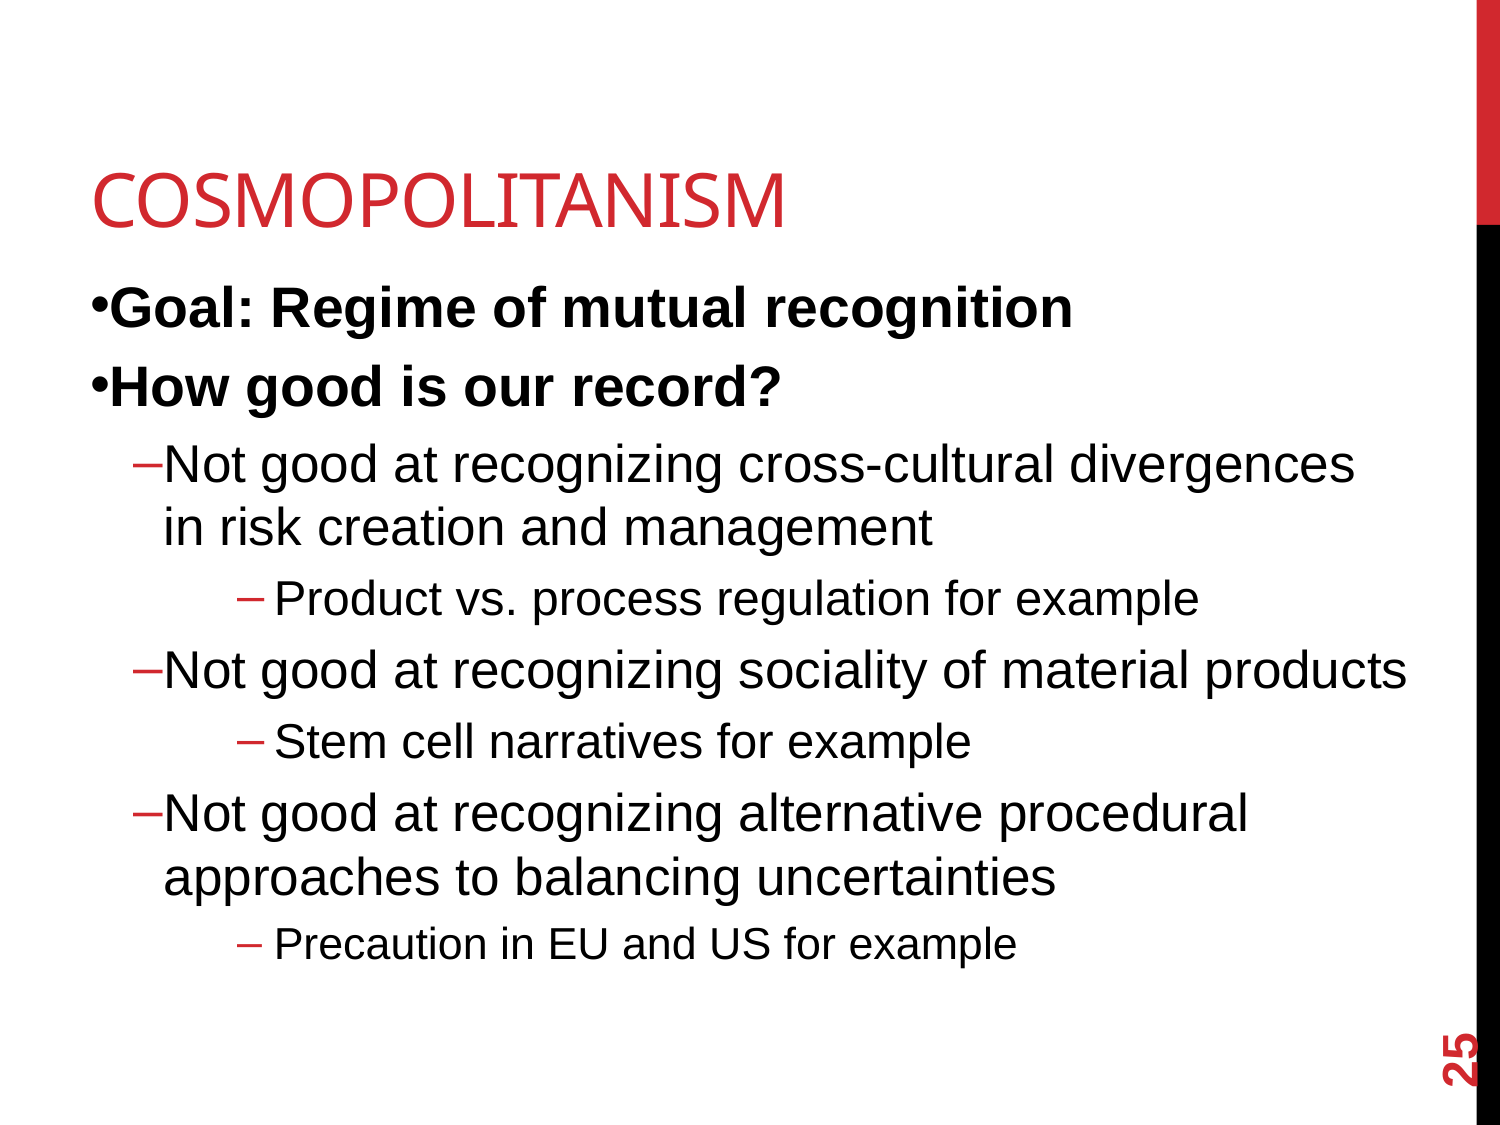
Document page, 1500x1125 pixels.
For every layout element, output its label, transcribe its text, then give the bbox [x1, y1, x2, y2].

slide_number 25 [1427, 887, 1488, 1104]
list Goal: Regime of mutual recognition How good is our record? Not good at recognizing cross-cultural divergences in risk creation and management Product vs. process regulation for example Not good at recognizing sociality of material products Stem cell narratives for example Not good at recognizing alternative procedural approaches to balancing uncertainties Precaution in EU and US for example [75, 262, 1425, 1005]
title Cosmopolitanism [75, 25, 1025, 250]
